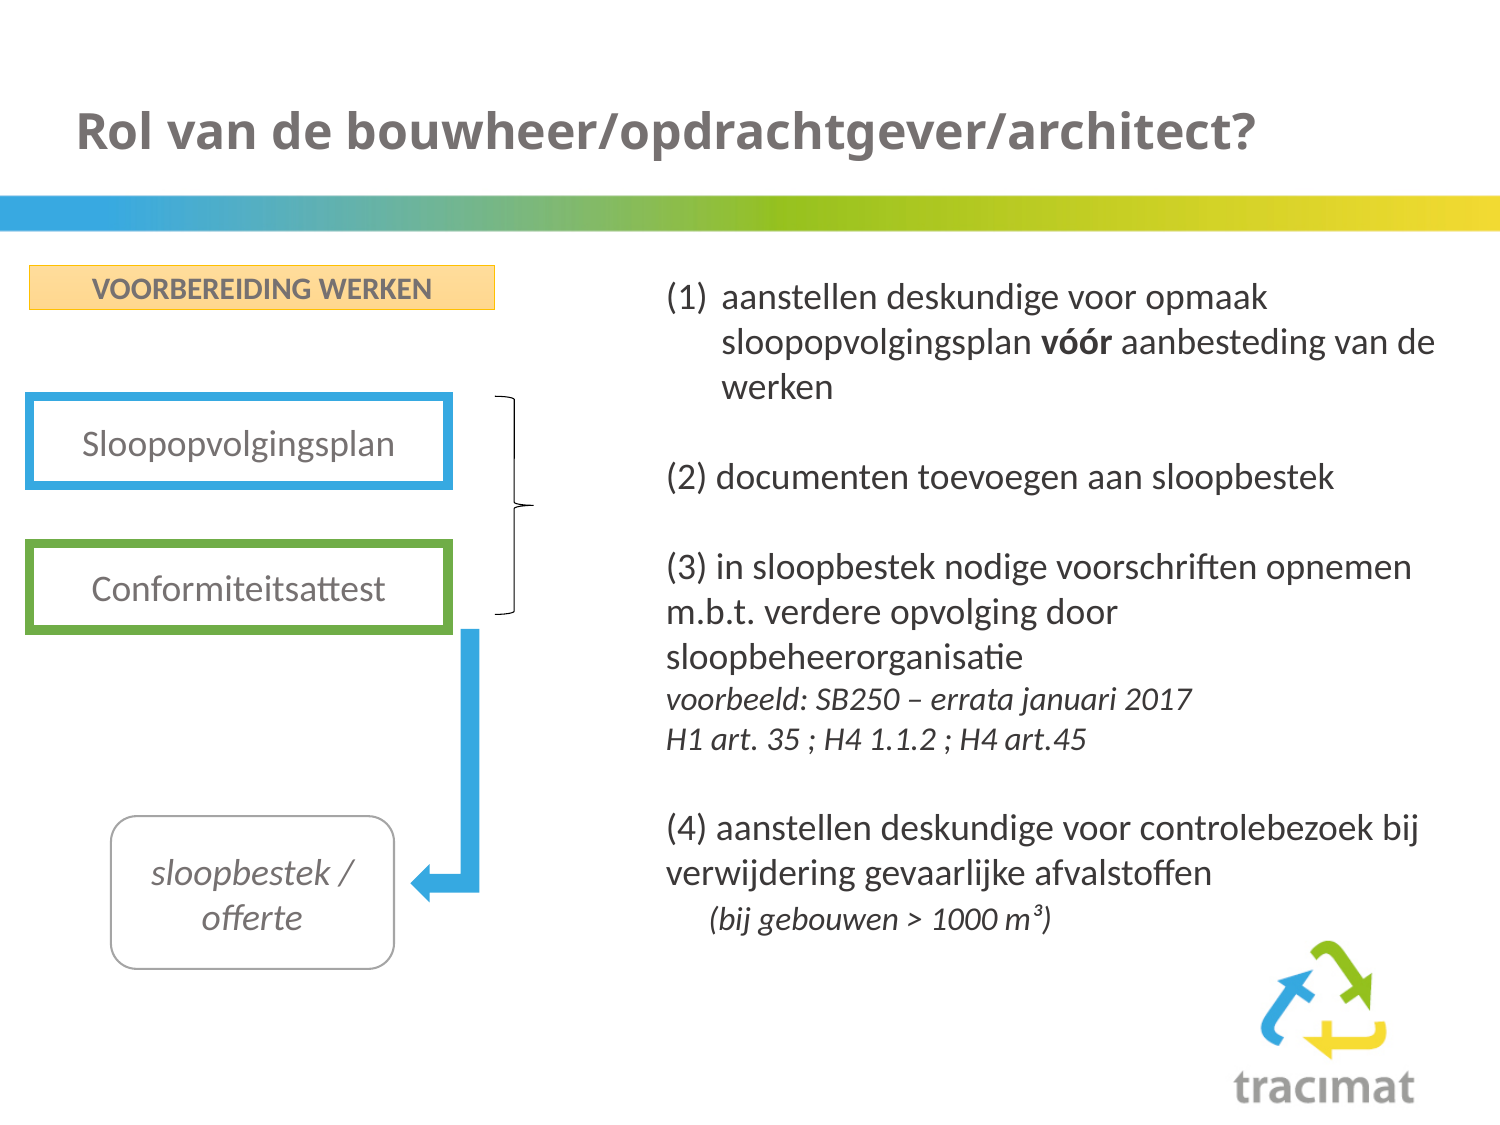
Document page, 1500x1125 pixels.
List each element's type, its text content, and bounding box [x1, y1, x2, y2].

text_box Sloopopvolgingsplan [29, 396, 449, 486]
text_box [494, 395, 534, 615]
text_box [410, 628, 480, 903]
text_box VOORBEREIDING WERKEN [29, 265, 495, 310]
text_box Conformiteitsattest [29, 543, 449, 630]
picture [0, 38, 1500, 1125]
text_box sloopbestek / offerte [109, 815, 396, 970]
text_box Rol van de bouwheer/opdrachtgever/architect? [75, 54, 1350, 160]
text_box aanstellen deskundige voor opmaak sloopopvolgingsplan vóór aanbesteding van de werken (2) documenten toevoegen aan sloopbestek (3) in sloopbestek nodige voorschriften opnemen m.b.t. verdere opvolging door sloopbeheerorganisatie voorbeeld: SB250 – errata januari 2017 H1 art. 35 ; H4 1.1.2 ; H4 art.45 (4) aanstellen deskundige voor controlebezoek bij verwijdering gevaarlijke afvalstoffen (bij gebouwen > 1000 m³) [650, 265, 1461, 990]
